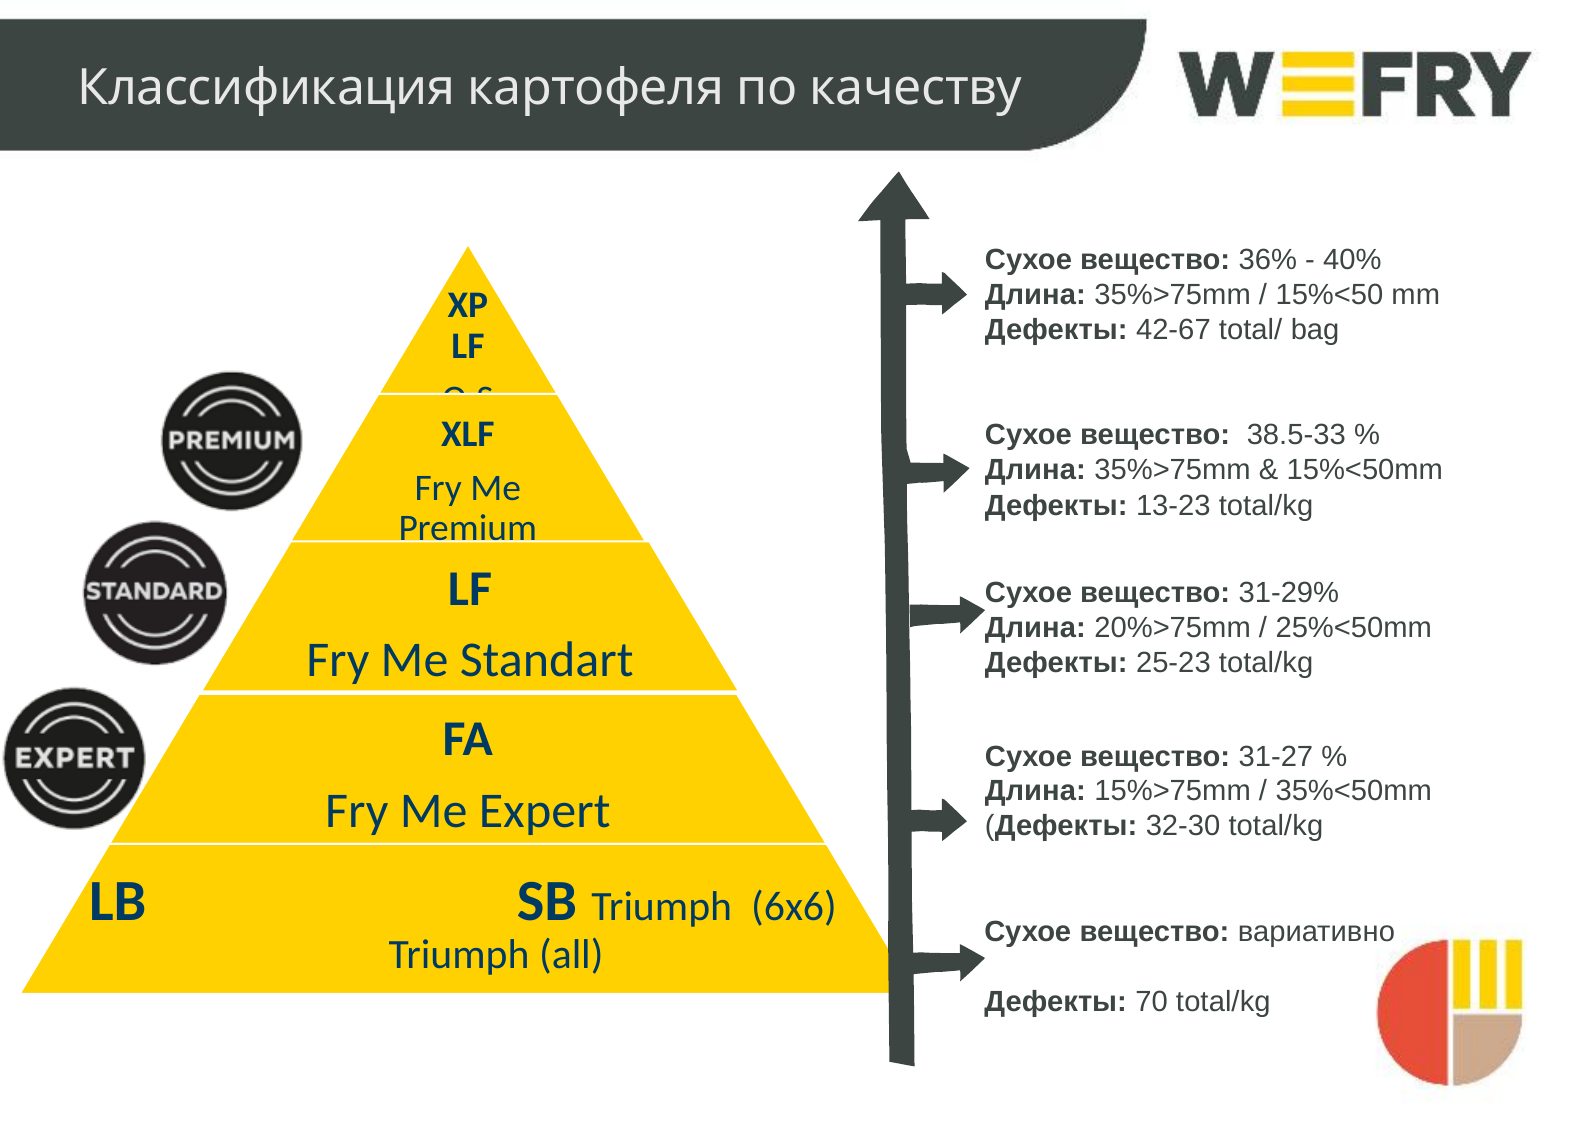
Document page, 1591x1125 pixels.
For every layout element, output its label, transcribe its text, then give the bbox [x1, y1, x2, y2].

text_box [888, 994, 915, 1067]
text_box [917, 453, 970, 493]
picture [81, 368, 304, 668]
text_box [19, 243, 917, 994]
text_box [858, 171, 930, 243]
text_box [917, 944, 986, 982]
text_box Сухое вещество: 31-27 % Длина: 15%>75mm / 35%<50mm (Дефекты: 32-30 total/kg [985, 734, 1442, 879]
text_box [917, 596, 986, 634]
text_box Сухое вещество: вариативно Дефекты: 70 total/kg [969, 904, 1427, 1025]
text_box Сухое вещество: 31-29% Длина: 20%>75mm / 25%<50mm Дефекты: 25-23 total/kg [985, 571, 1591, 716]
text_box Классификация картофеля по качеству [60, 47, 1095, 122]
picture [0, 0, 1591, 1125]
text_box Сухое вещество: 38.5-33 % Длина: 35%>75mm & 15%<50mm Дефекты: 13-23 total/kg [985, 413, 1560, 564]
text_box [917, 272, 967, 315]
text_box [917, 798, 967, 842]
text_box Сухое вещество: 36% - 40% Длина: 35%>75mm / 15%<50 mm Дефекты: 42-67 total/ bag [985, 238, 1547, 383]
